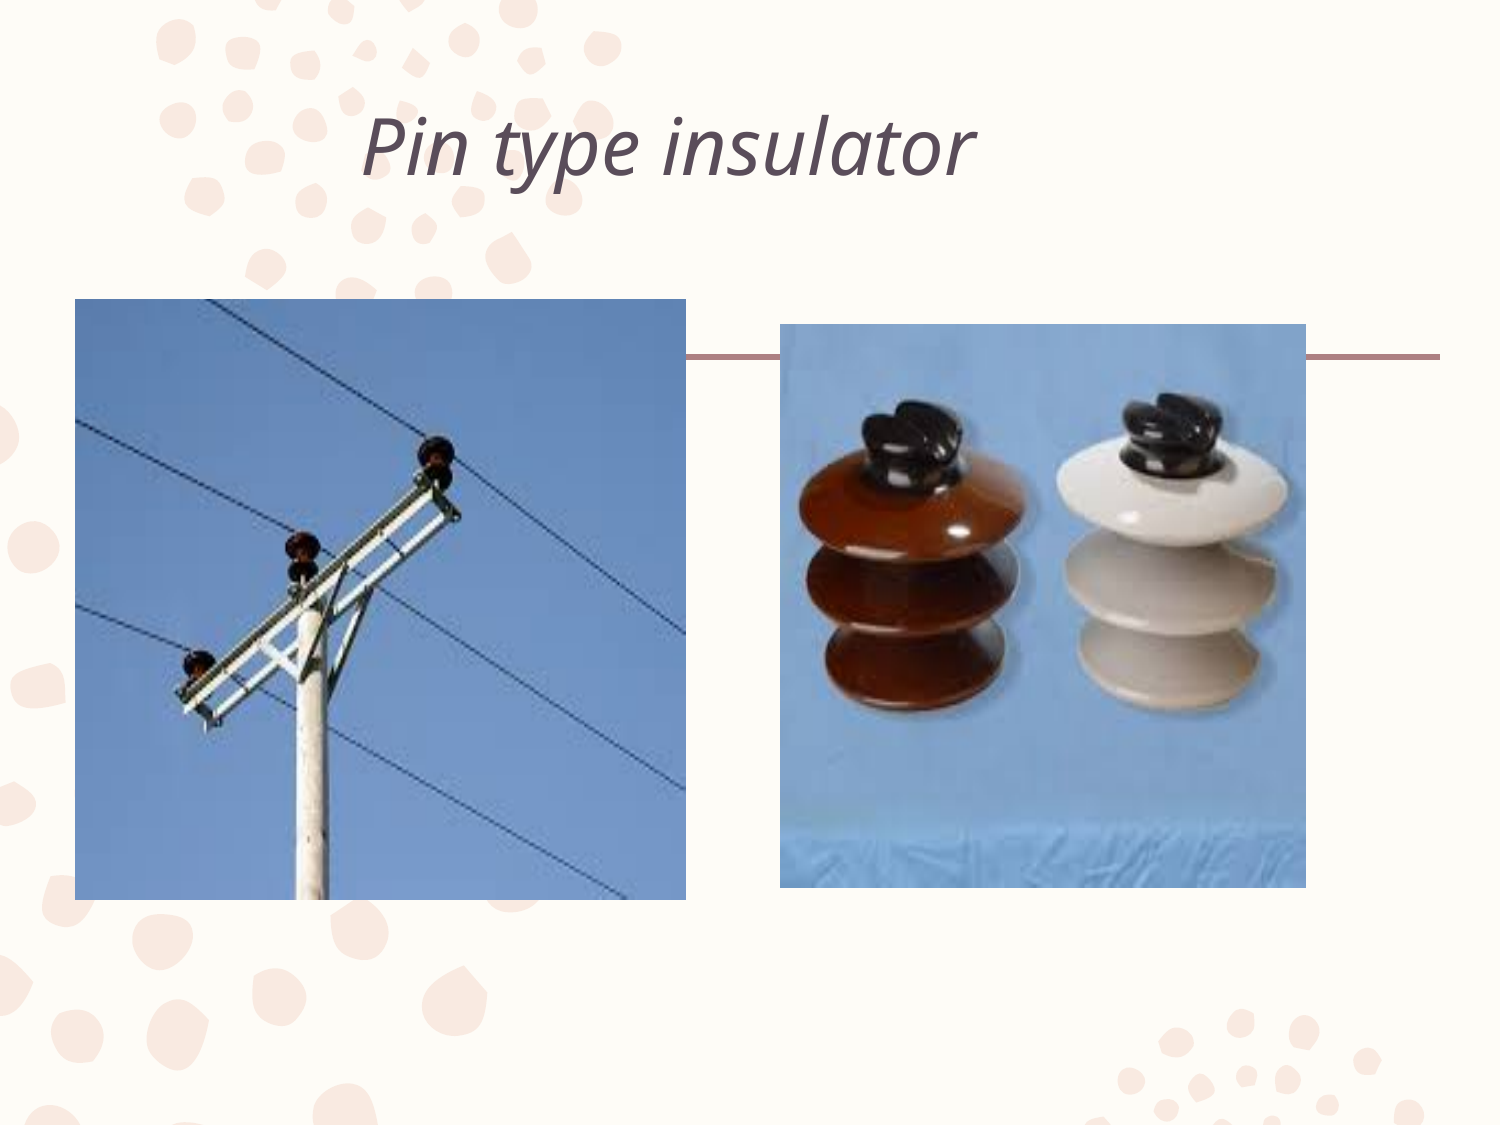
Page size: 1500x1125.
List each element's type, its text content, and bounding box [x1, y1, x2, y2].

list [74, 299, 687, 901]
picture [780, 324, 1306, 888]
title Pin type insulator [345, 93, 1440, 350]
